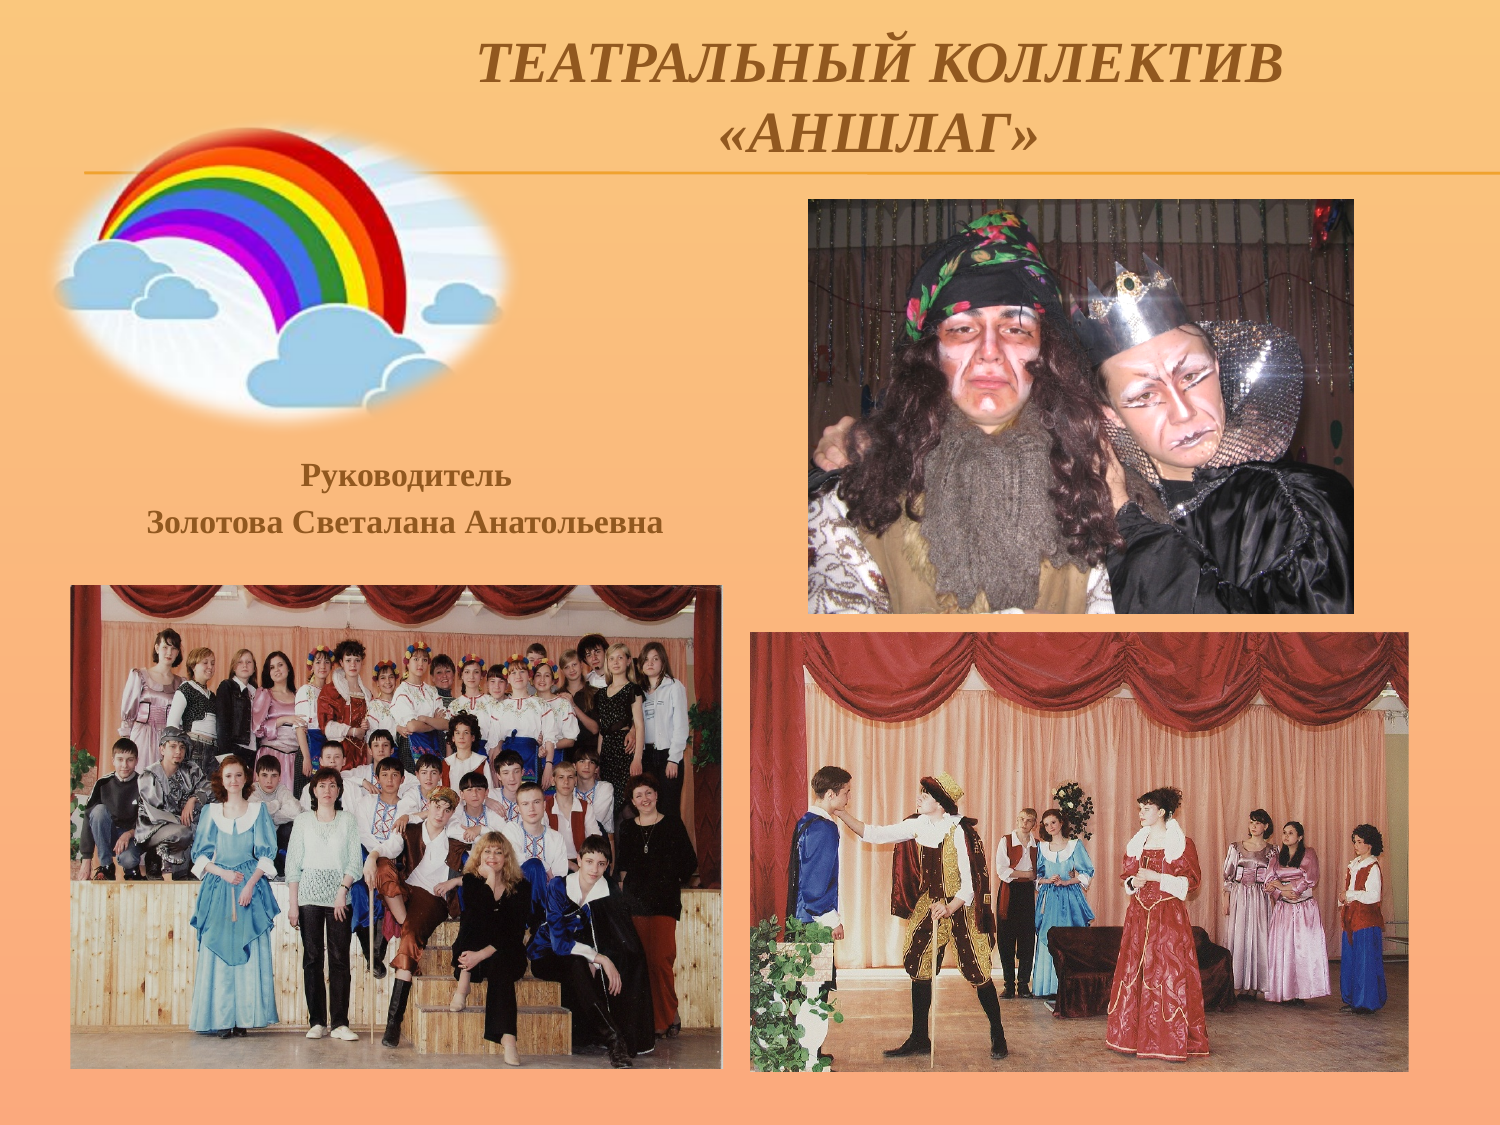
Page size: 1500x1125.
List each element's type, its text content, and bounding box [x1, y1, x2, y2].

list Руководитель Золотова Светалана Анатольевна [75, 445, 738, 551]
picture [70, 585, 724, 1069]
title Театральный коллектив «Аншлаг» [339, 0, 1421, 188]
picture [39, 113, 527, 438]
picture [749, 632, 1409, 1073]
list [808, 198, 1355, 615]
